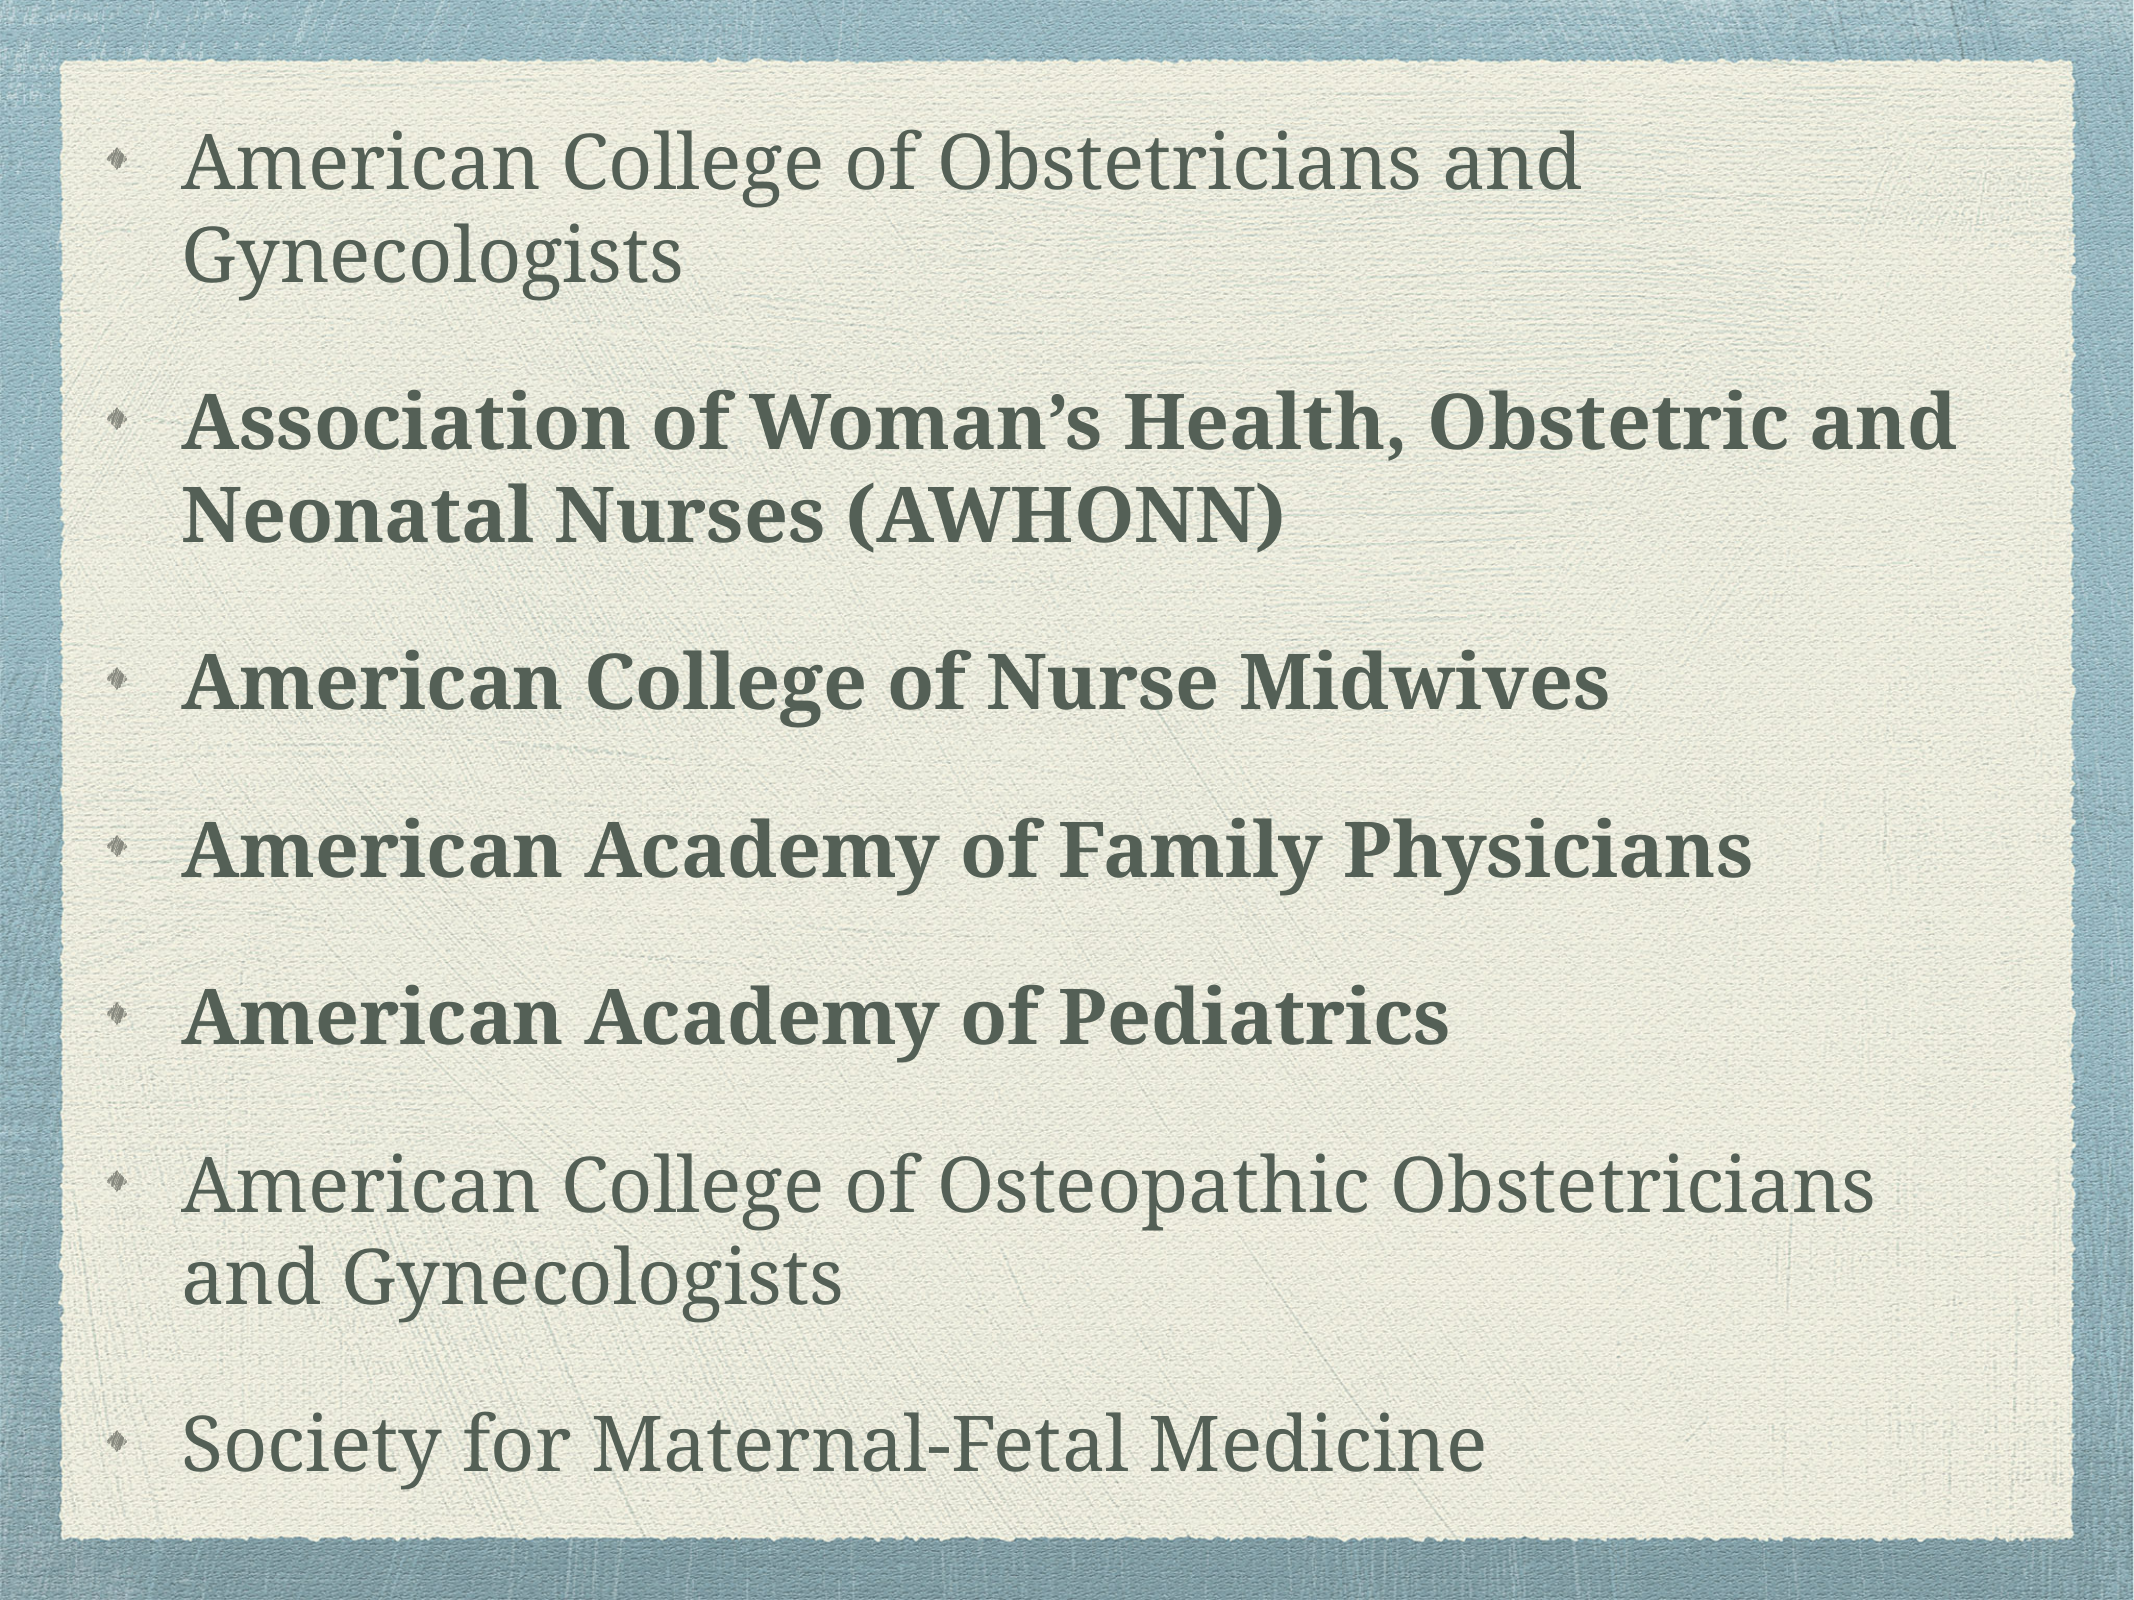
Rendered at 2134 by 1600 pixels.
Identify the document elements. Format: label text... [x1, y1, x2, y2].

picture [0, 0, 2134, 1600]
list American College of Obstetricians and Gynecologists Association of Woman’s Health, Obstetric and Neonatal Nurses (AWHONN) American College of Nurse Midwives American Academy of Family Physicians American Academy of Pediatrics American College of Osteopathic Obstetricians and Gynecologists Society for Maternal-Fetal Medicine [105, 105, 2028, 1495]
